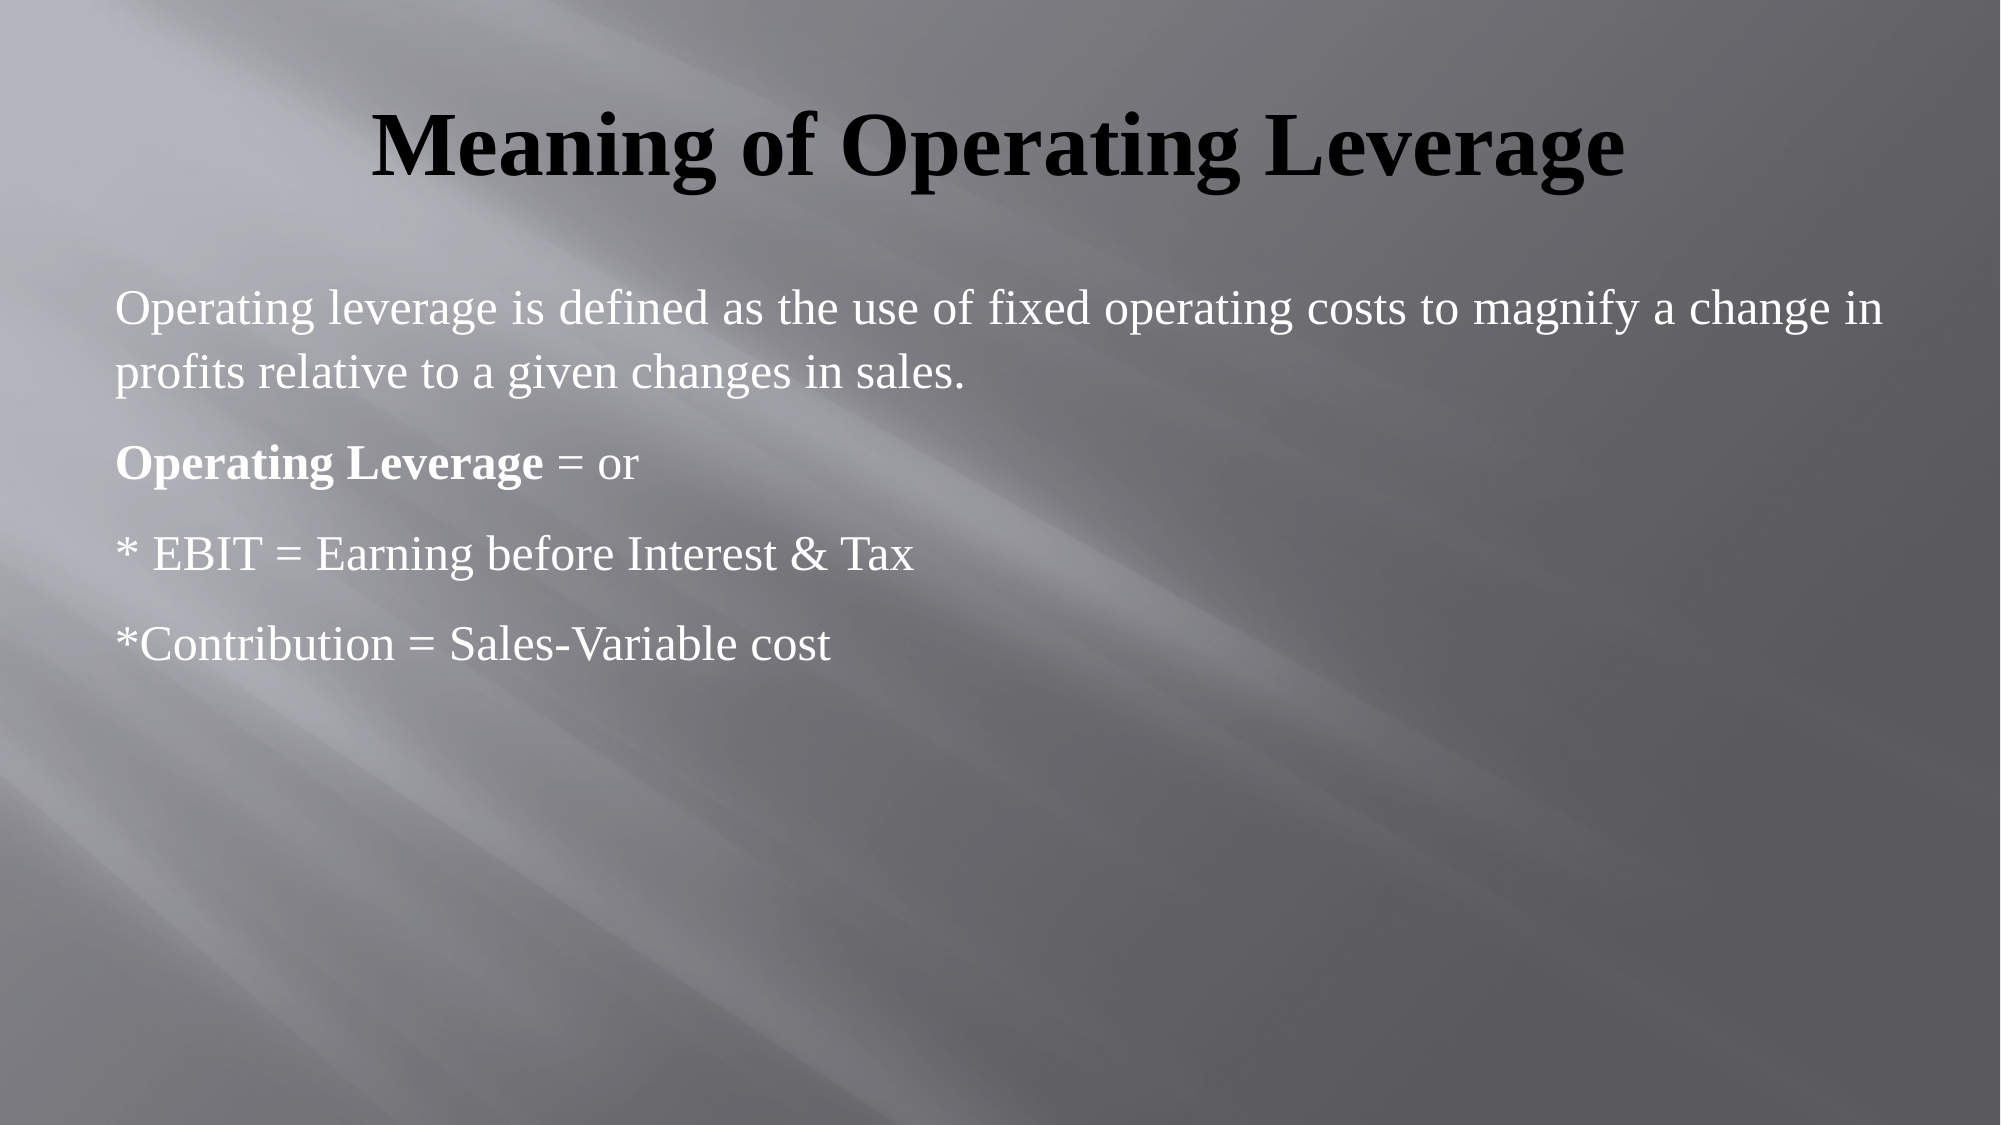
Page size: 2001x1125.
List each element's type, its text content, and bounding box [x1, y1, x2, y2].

title Meaning of Operating Leverage [99, 45, 1900, 233]
